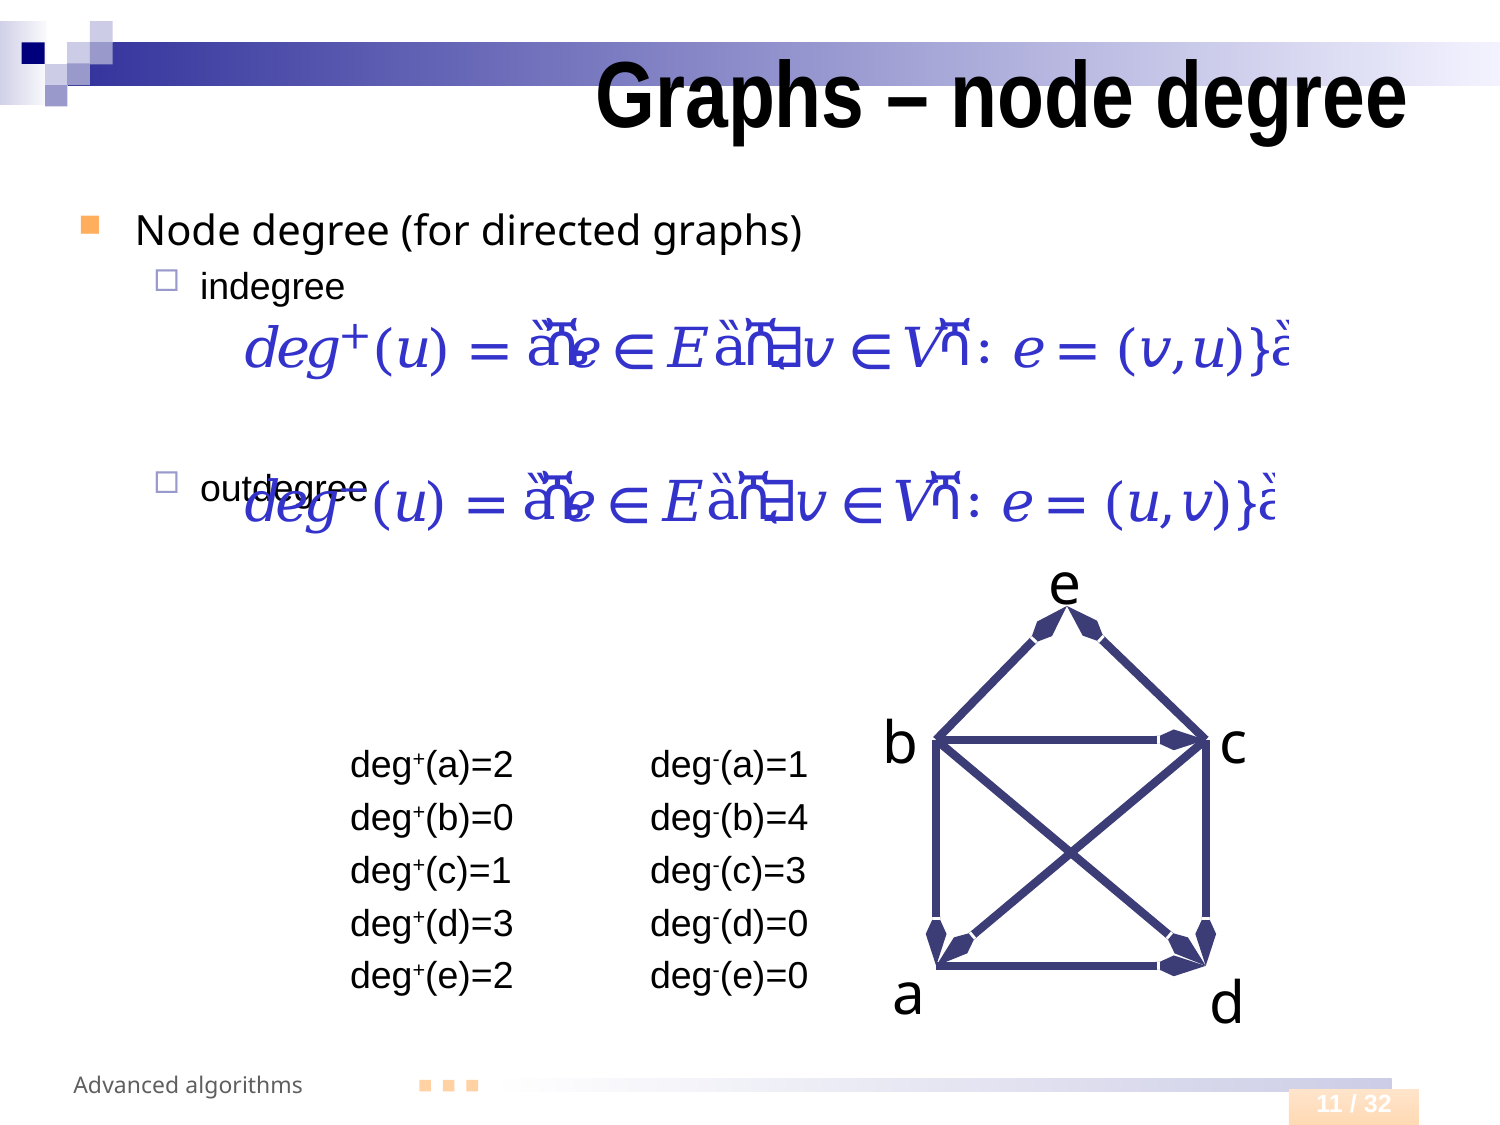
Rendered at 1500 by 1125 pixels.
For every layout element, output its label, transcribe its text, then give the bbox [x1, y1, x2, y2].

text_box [210, 468, 1276, 566]
text_box b [868, 698, 929, 783]
list Node degree (for directed graphs) indegree outdegree deg+(a)=2 deg-(a)=1 deg+(b)=0 deg-(b)=4 deg+(c)=1 deg-(c)=3 deg+(d)=3 deg-(d)=0 deg+(e)=2 deg-(e)=0 [63, 196, 1395, 1000]
title Graphs – node degree [76, 30, 1424, 150]
text_box e [1033, 574, 1096, 605]
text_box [935, 746, 1206, 965]
text_box a [877, 949, 941, 1034]
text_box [210, 316, 1291, 411]
text_box d [1195, 957, 1261, 1043]
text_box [1066, 605, 1206, 741]
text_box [934, 607, 1063, 739]
text_box c [1210, 698, 1263, 783]
